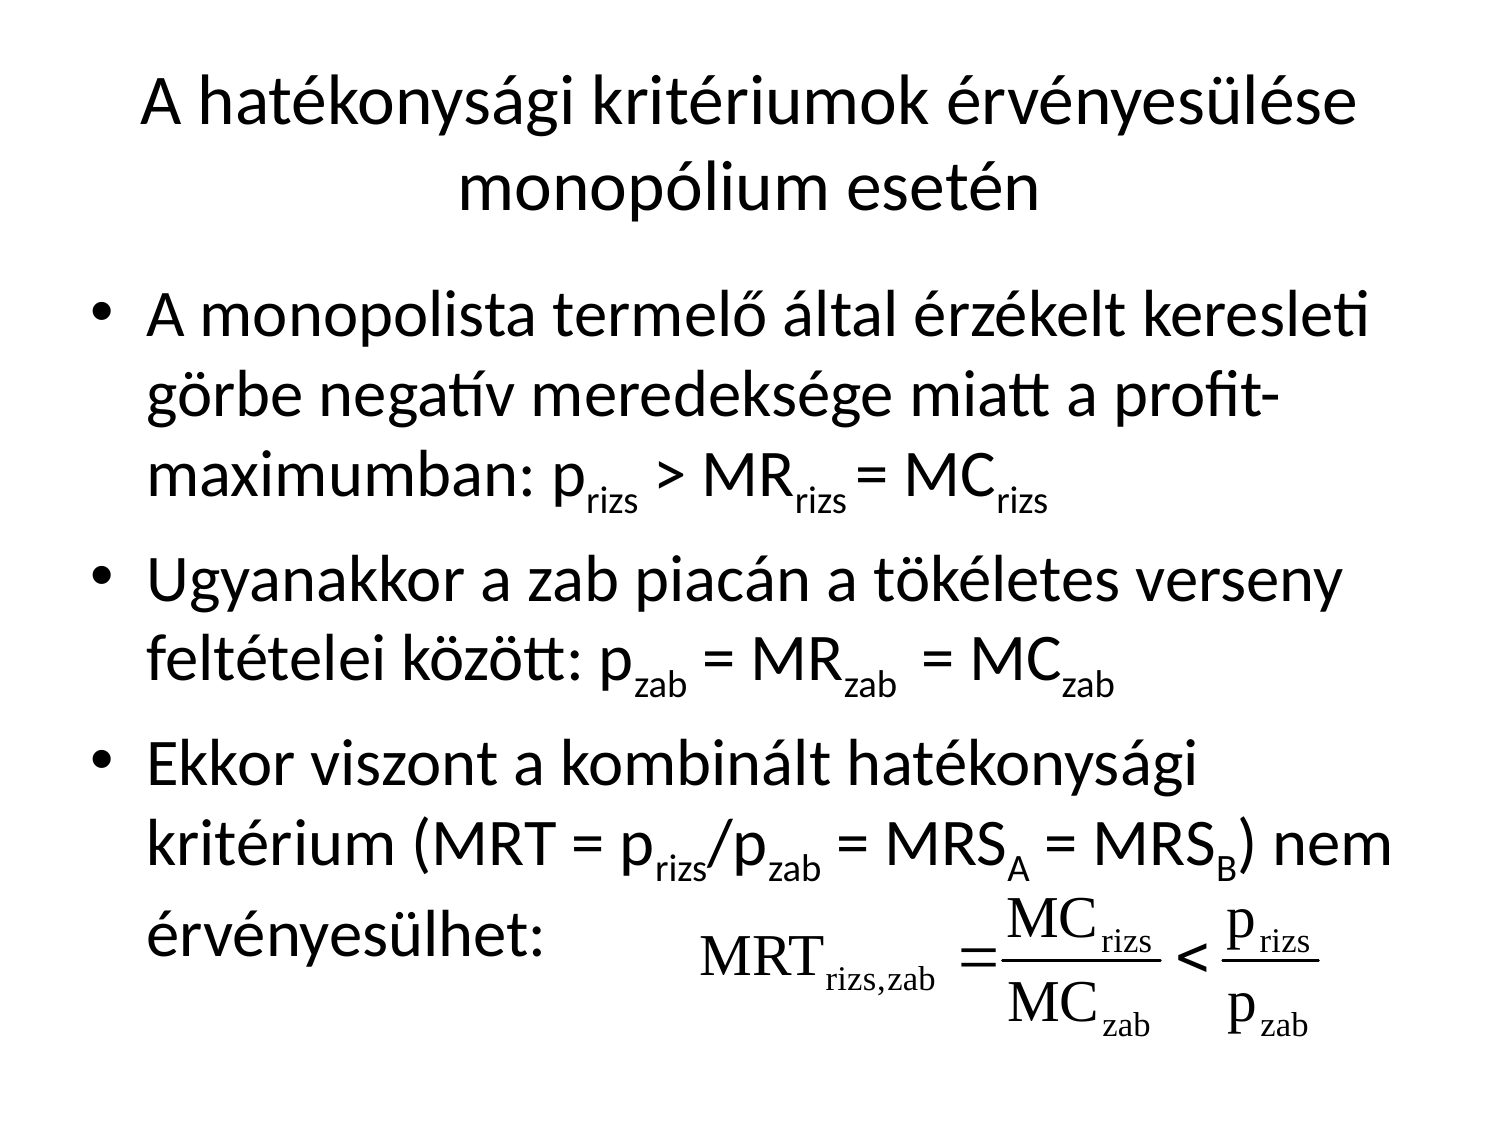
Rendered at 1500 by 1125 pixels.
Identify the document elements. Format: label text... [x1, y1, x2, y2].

title A hatékonysági kritériumok érvényesülése monopólium esetén [75, 45, 1425, 233]
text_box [690, 881, 1330, 1050]
list A monopolista termelő által érzékelt keresleti görbe negatív meredeksége miatt a profit-maximumban: prizs > MRrizs = MCrizs Ugyanakkor a zab piacán a tökéletes verseny feltételei között: pzab = MRzab = MCzab Ekkor viszont a kombinált hatékonysági kritérium (MRT = prizs/pzab = MRSA = MRSB) nem érvényesülhet: [75, 262, 1425, 1005]
